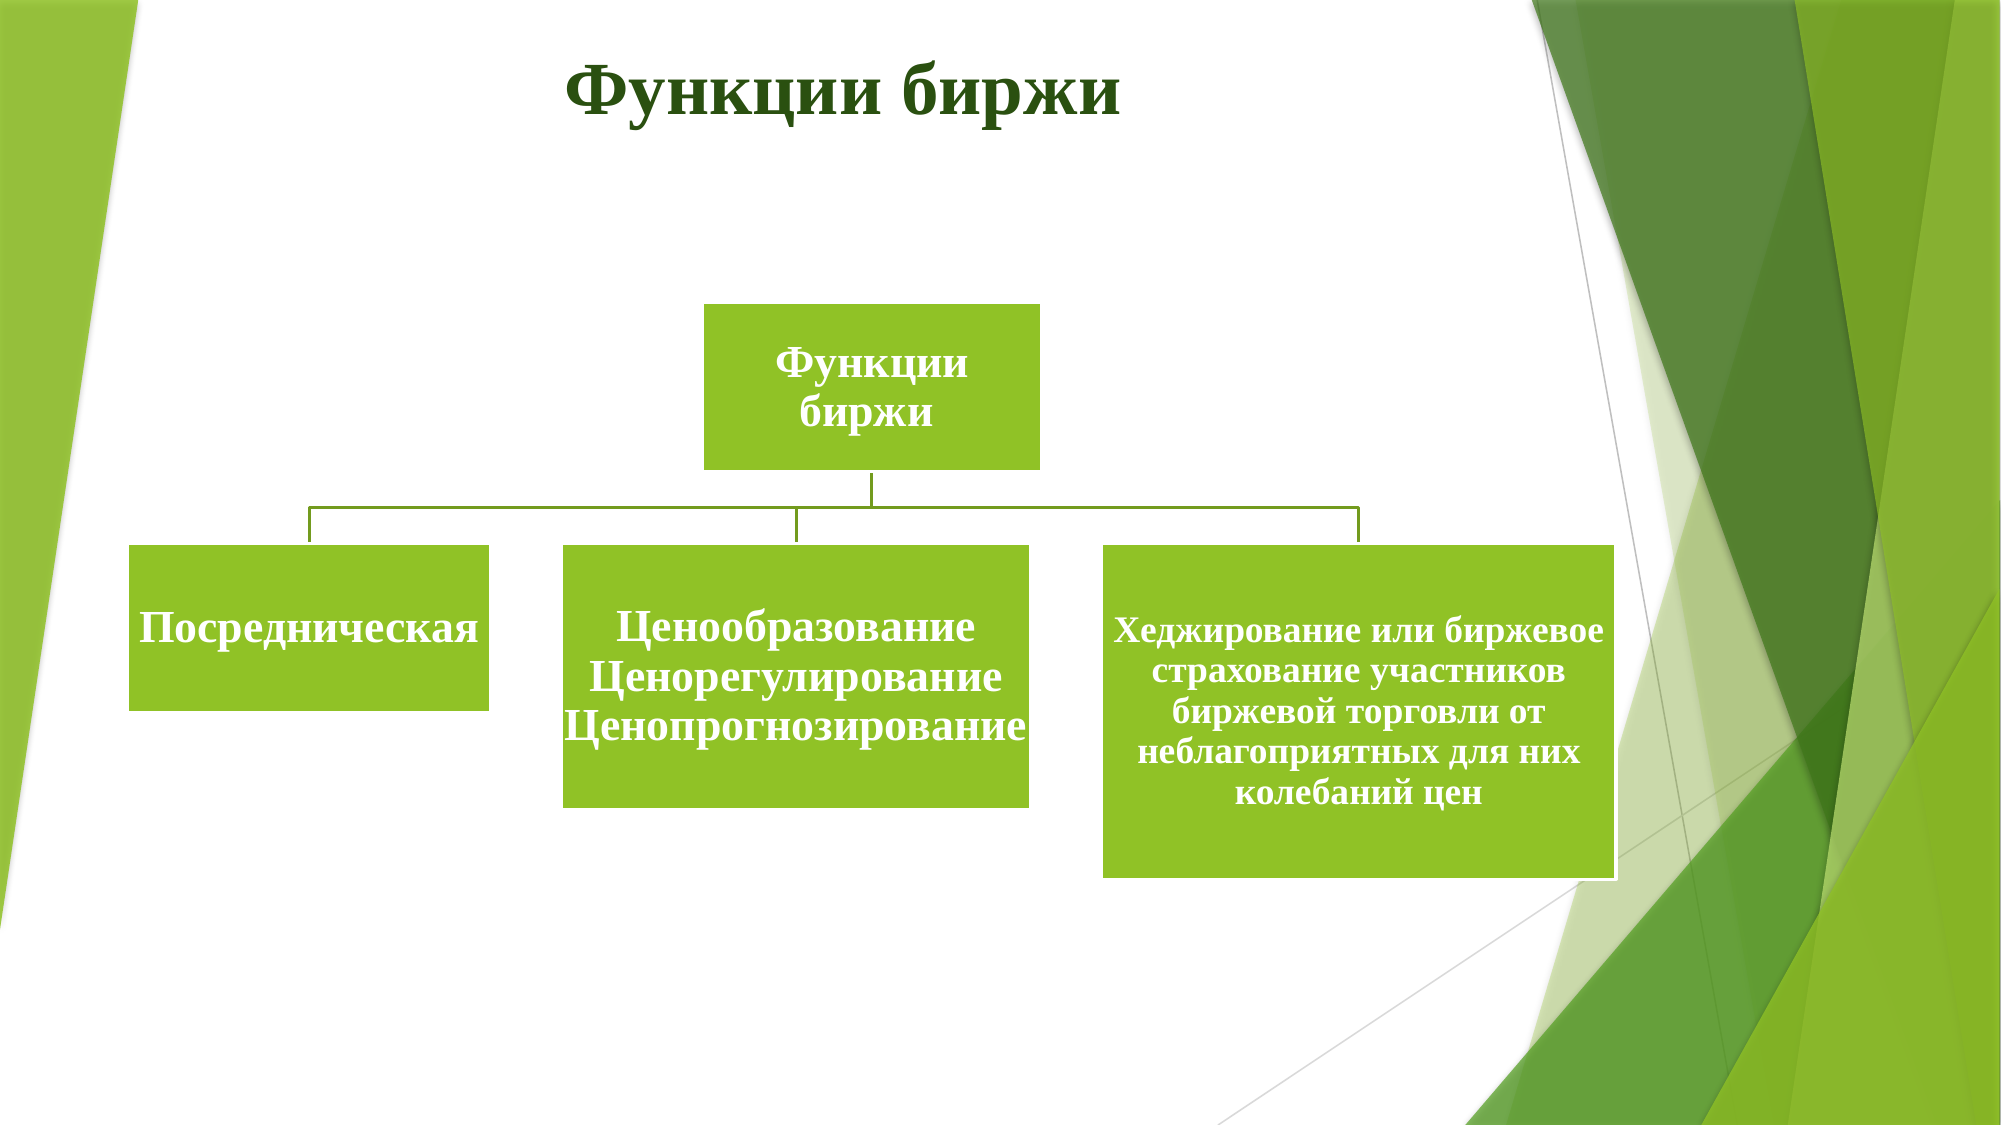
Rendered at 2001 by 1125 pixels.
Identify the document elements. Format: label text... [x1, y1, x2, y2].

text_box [126, 120, 1618, 1062]
title Функции биржи [126, 24, 1560, 120]
